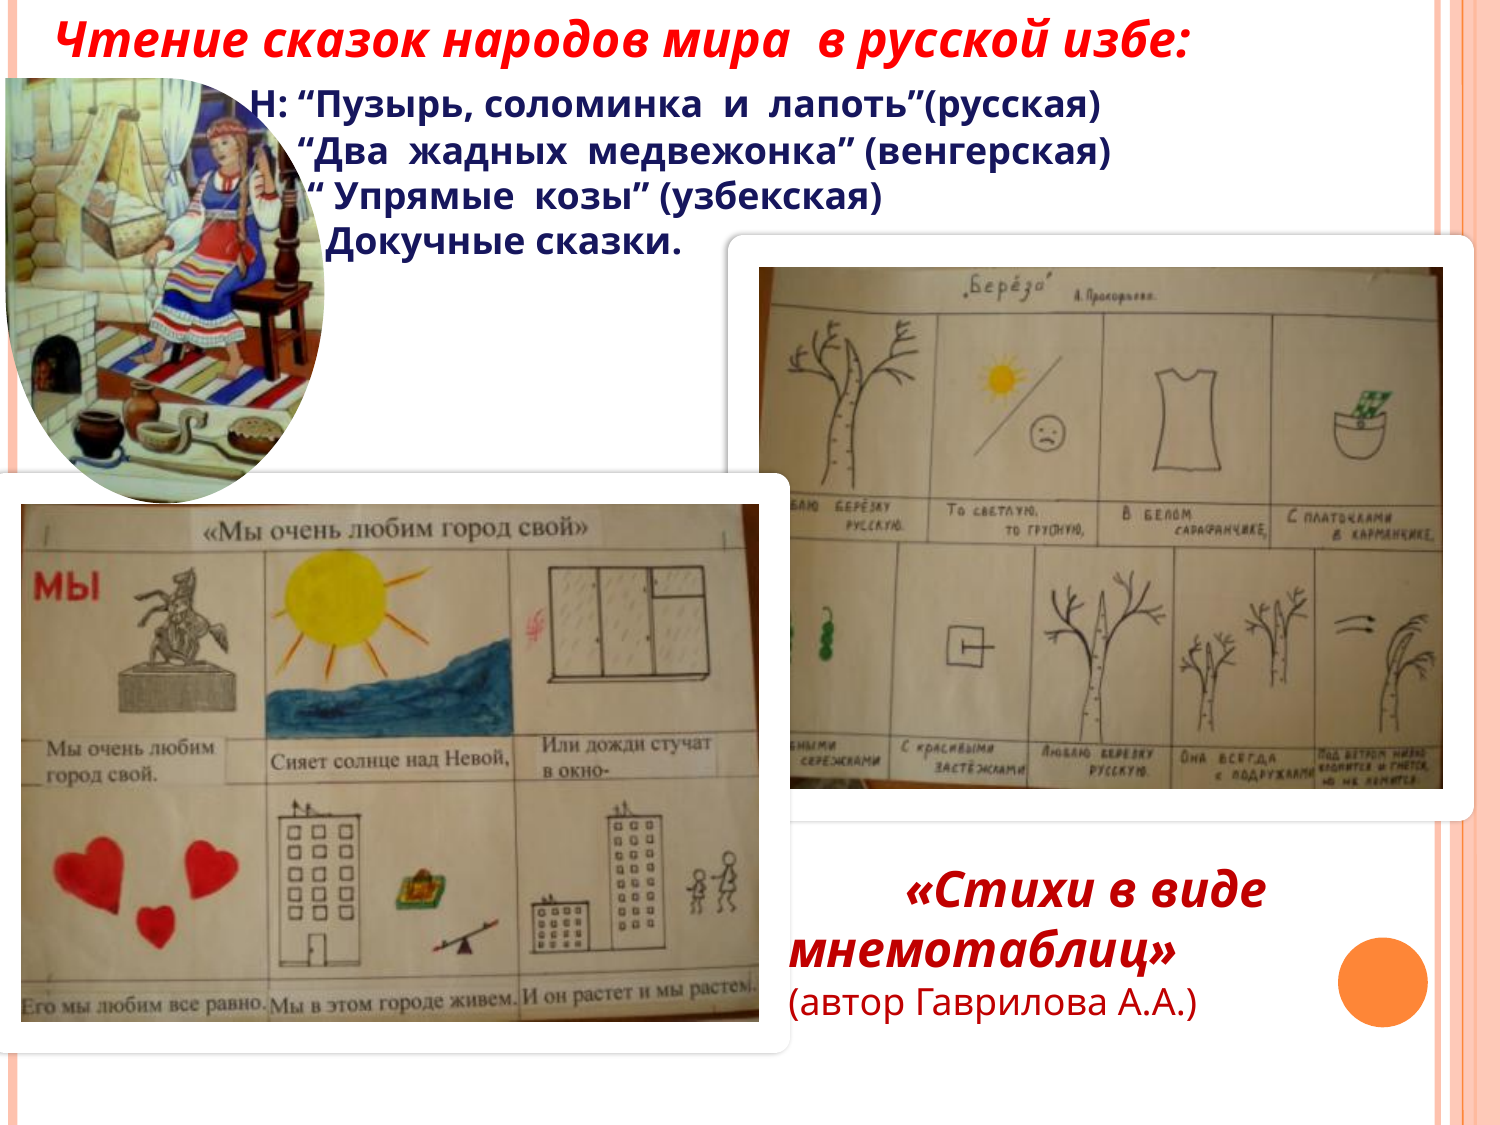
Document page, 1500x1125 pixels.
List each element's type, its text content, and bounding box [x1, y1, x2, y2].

picture [0, 78, 1444, 1022]
title Чтение сказок народов мира в русской избе: Н: “Пузырь, соломинка и лапоть”(русская) “Два жадных медвежонка” (венгерская) “ Упрямые козы” (узбекская) Докучные сказки. [0, 0, 1500, 563]
text_box «Стихи в виде мнемотаблиц» (автор Гаврилова А.А.) [773, 798, 1424, 1125]
